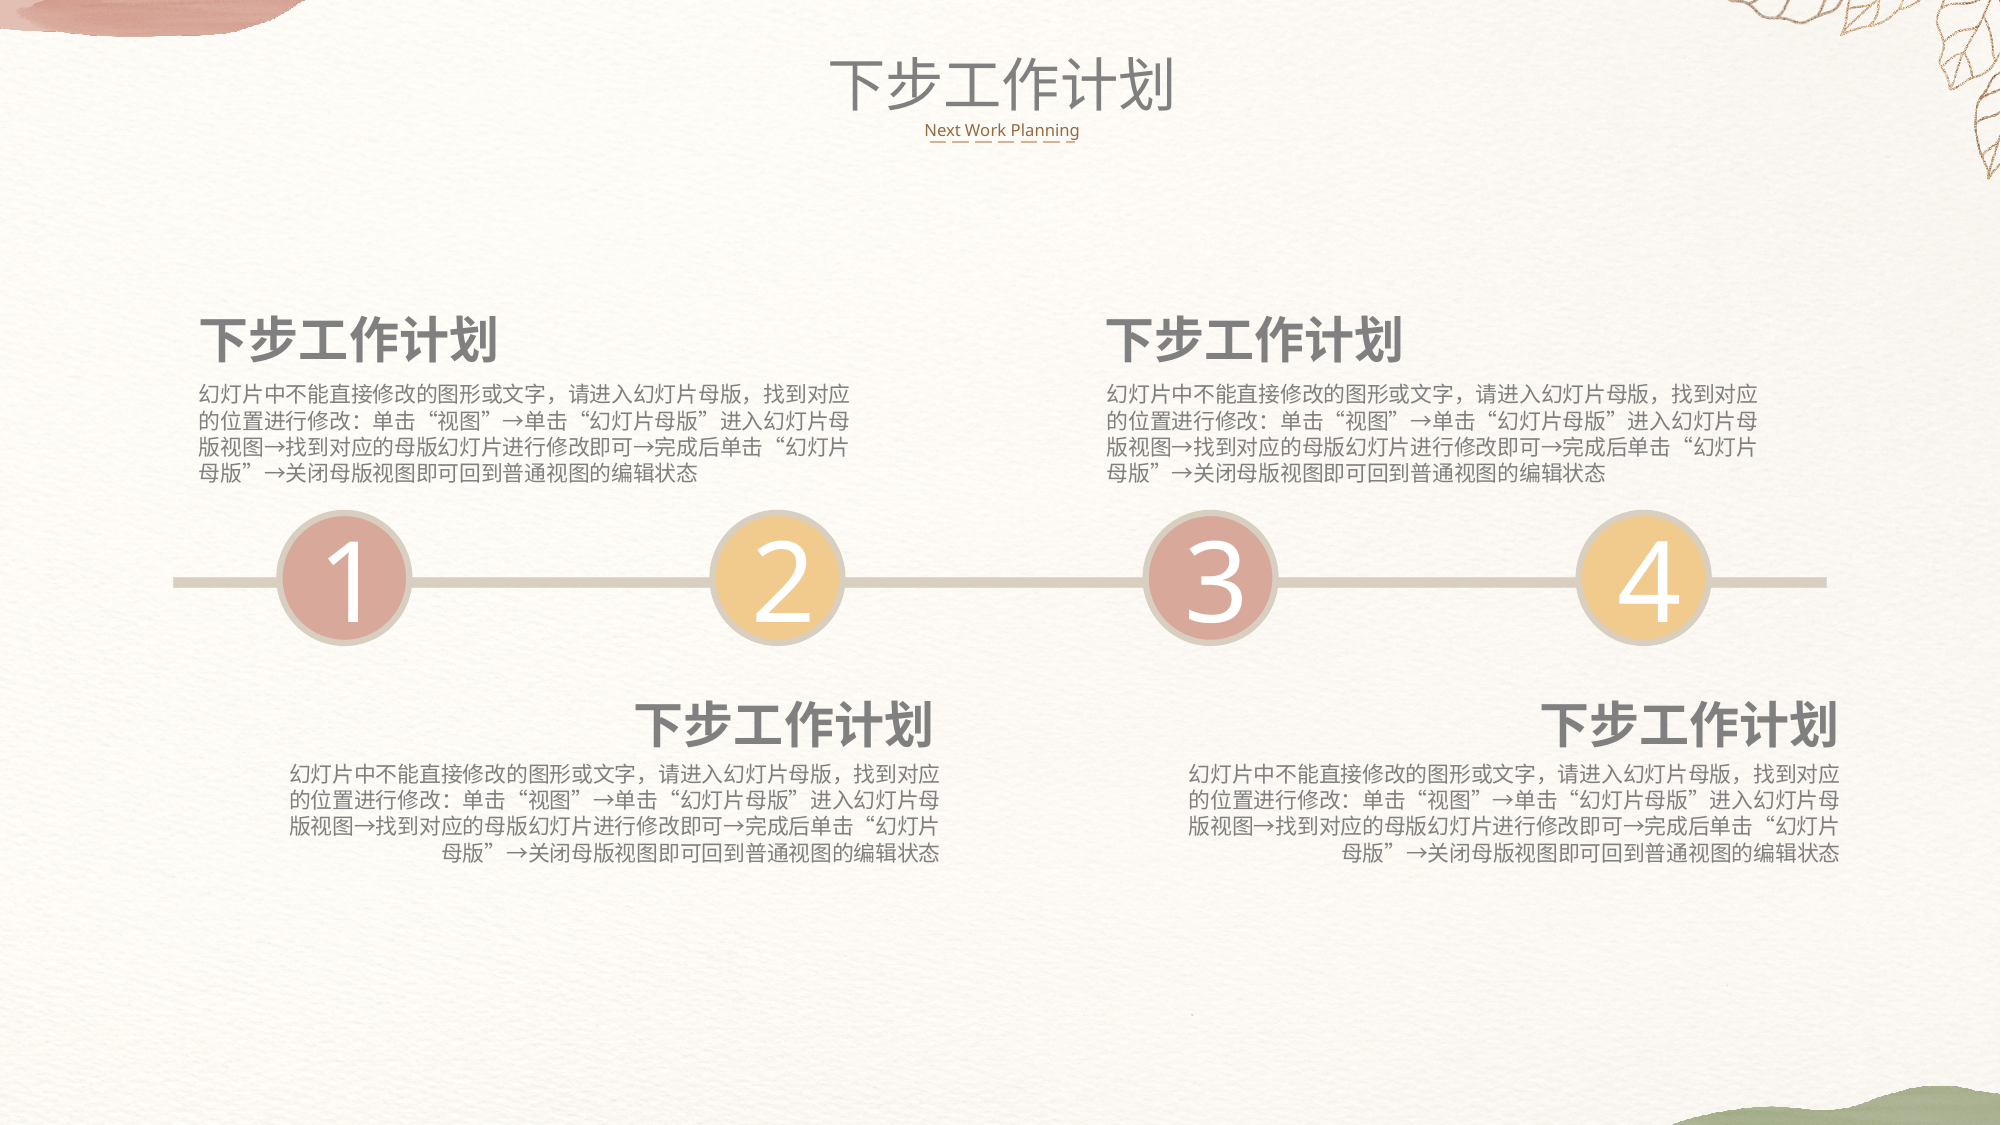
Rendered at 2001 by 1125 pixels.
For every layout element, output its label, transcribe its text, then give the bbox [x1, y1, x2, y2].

text_box 下步工作计划 [198, 308, 620, 369]
text_box 4 [1578, 512, 1710, 644]
text_box 2 [711, 512, 843, 644]
text_box [1276, 577, 1578, 588]
text_box 幻灯片中不能直接修改的图形或文字，请进入幻灯片母版，找到对应的位置进行修改：单击“视图”→单击“幻灯片母版”进入幻灯片母版视图→找到对应的母版幻灯片进行修改即可→完成后单击“幻灯片母版”→关闭母版视图即可回到普通视图的编辑状态 [198, 381, 866, 487]
text_box 幻灯片中不能直接修改的图形或文字，请进入幻灯片母版，找到对应的位置进行修改：单击“视图”→单击“幻灯片母版”进入幻灯片母版视图→找到对应的母版幻灯片进行修改即可→完成后单击“幻灯片母版”→关闭母版视图即可回到普通视图的编辑状态 [1106, 381, 1773, 487]
text_box [173, 577, 279, 588]
text_box 3 [1145, 512, 1277, 644]
text_box [843, 577, 1145, 588]
text_box 下步工作计划 [633, 693, 1055, 754]
text_box [1709, 577, 1827, 588]
text_box 1 [278, 512, 410, 644]
text_box 下步工作计划 [1104, 308, 1526, 369]
text_box 幻灯片中不能直接修改的图形或文字，请进入幻灯片母版，找到对应的位置进行修改：单击“视图”→单击“幻灯片母版”进入幻灯片母版视图→找到对应的母版幻灯片进行修改即可→完成后单击“幻灯片母版”→关闭母版视图即可回到普通视图的编辑状态 [1174, 760, 1842, 866]
text_box 幻灯片中不能直接修改的图形或文字，请进入幻灯片母版，找到对应的位置进行修改：单击“视图”→单击“幻灯片母版”进入幻灯片母版视图→找到对应的母版幻灯片进行修改即可→完成后单击“幻灯片母版”→关闭母版视图即可回到普通视图的编辑状态 [275, 760, 942, 866]
text_box 下步工作计划 [1539, 693, 1960, 754]
text_box [410, 577, 712, 588]
picture [0, 0, 2001, 1125]
